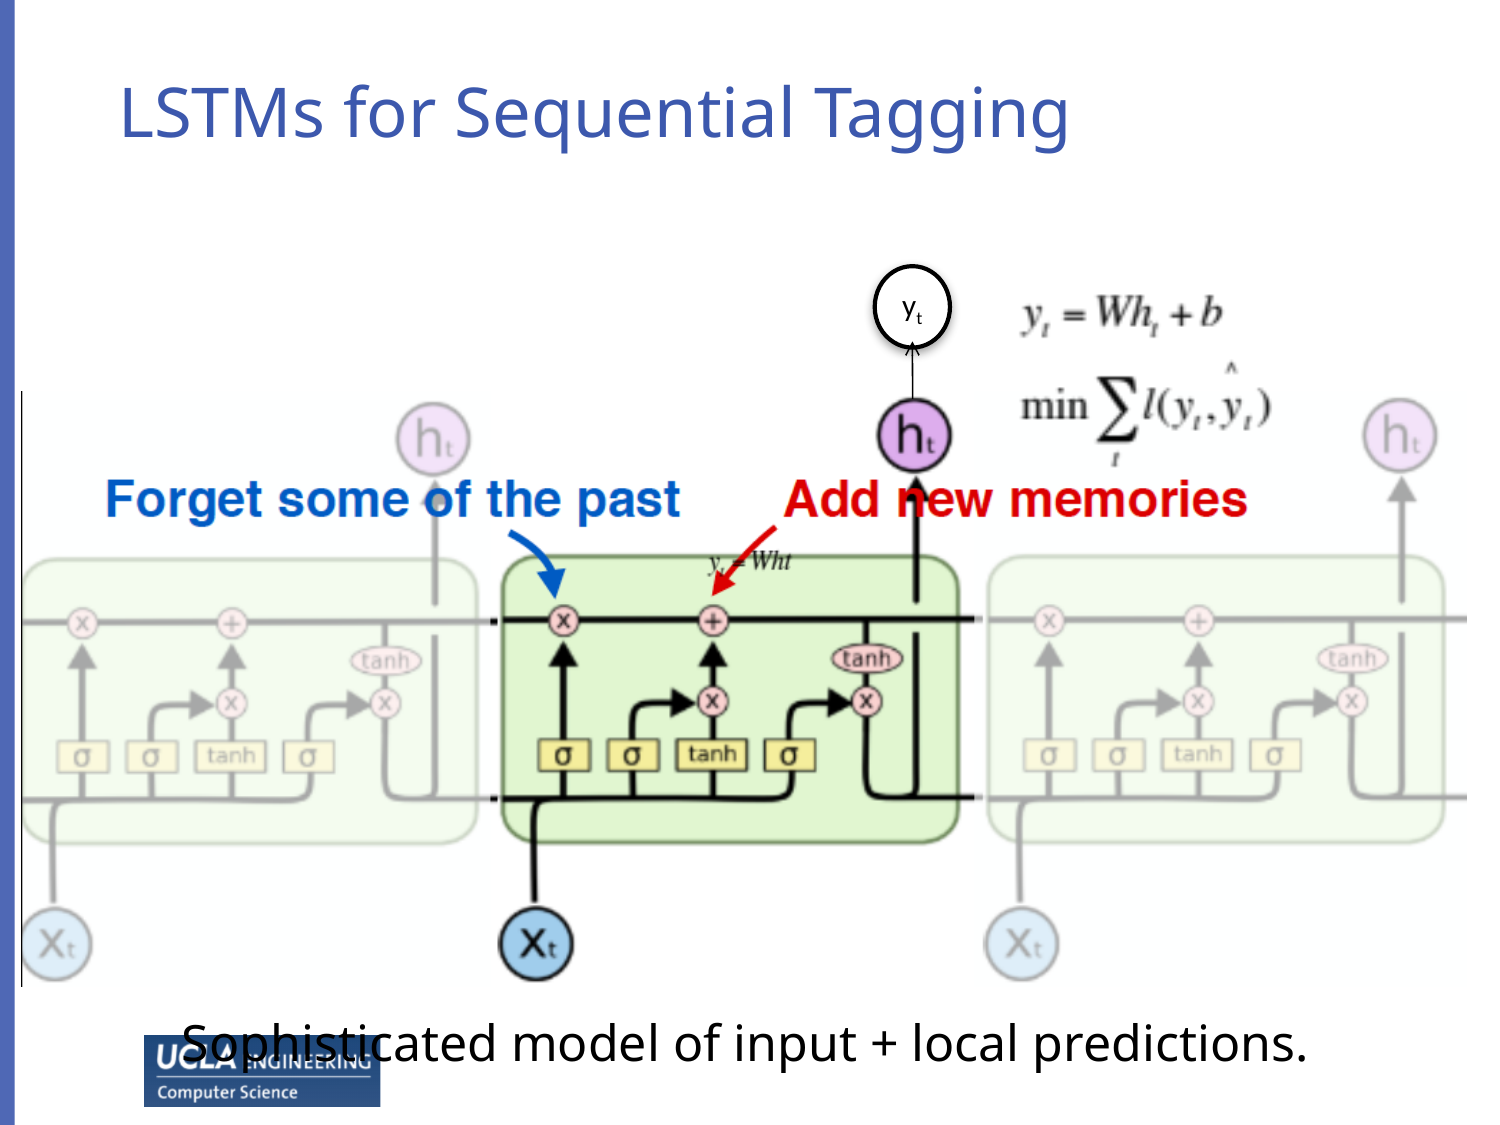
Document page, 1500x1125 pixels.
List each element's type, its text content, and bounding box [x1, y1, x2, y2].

text_box yt [874, 266, 950, 348]
picture [21, 391, 1467, 987]
text_box Sophisticated model of input + local predictions. [174, 1004, 1318, 1080]
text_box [1015, 282, 1273, 471]
picture [144, 1035, 381, 1107]
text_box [704, 544, 796, 581]
title LSTMs for Sequential Tagging [103, 59, 1397, 171]
